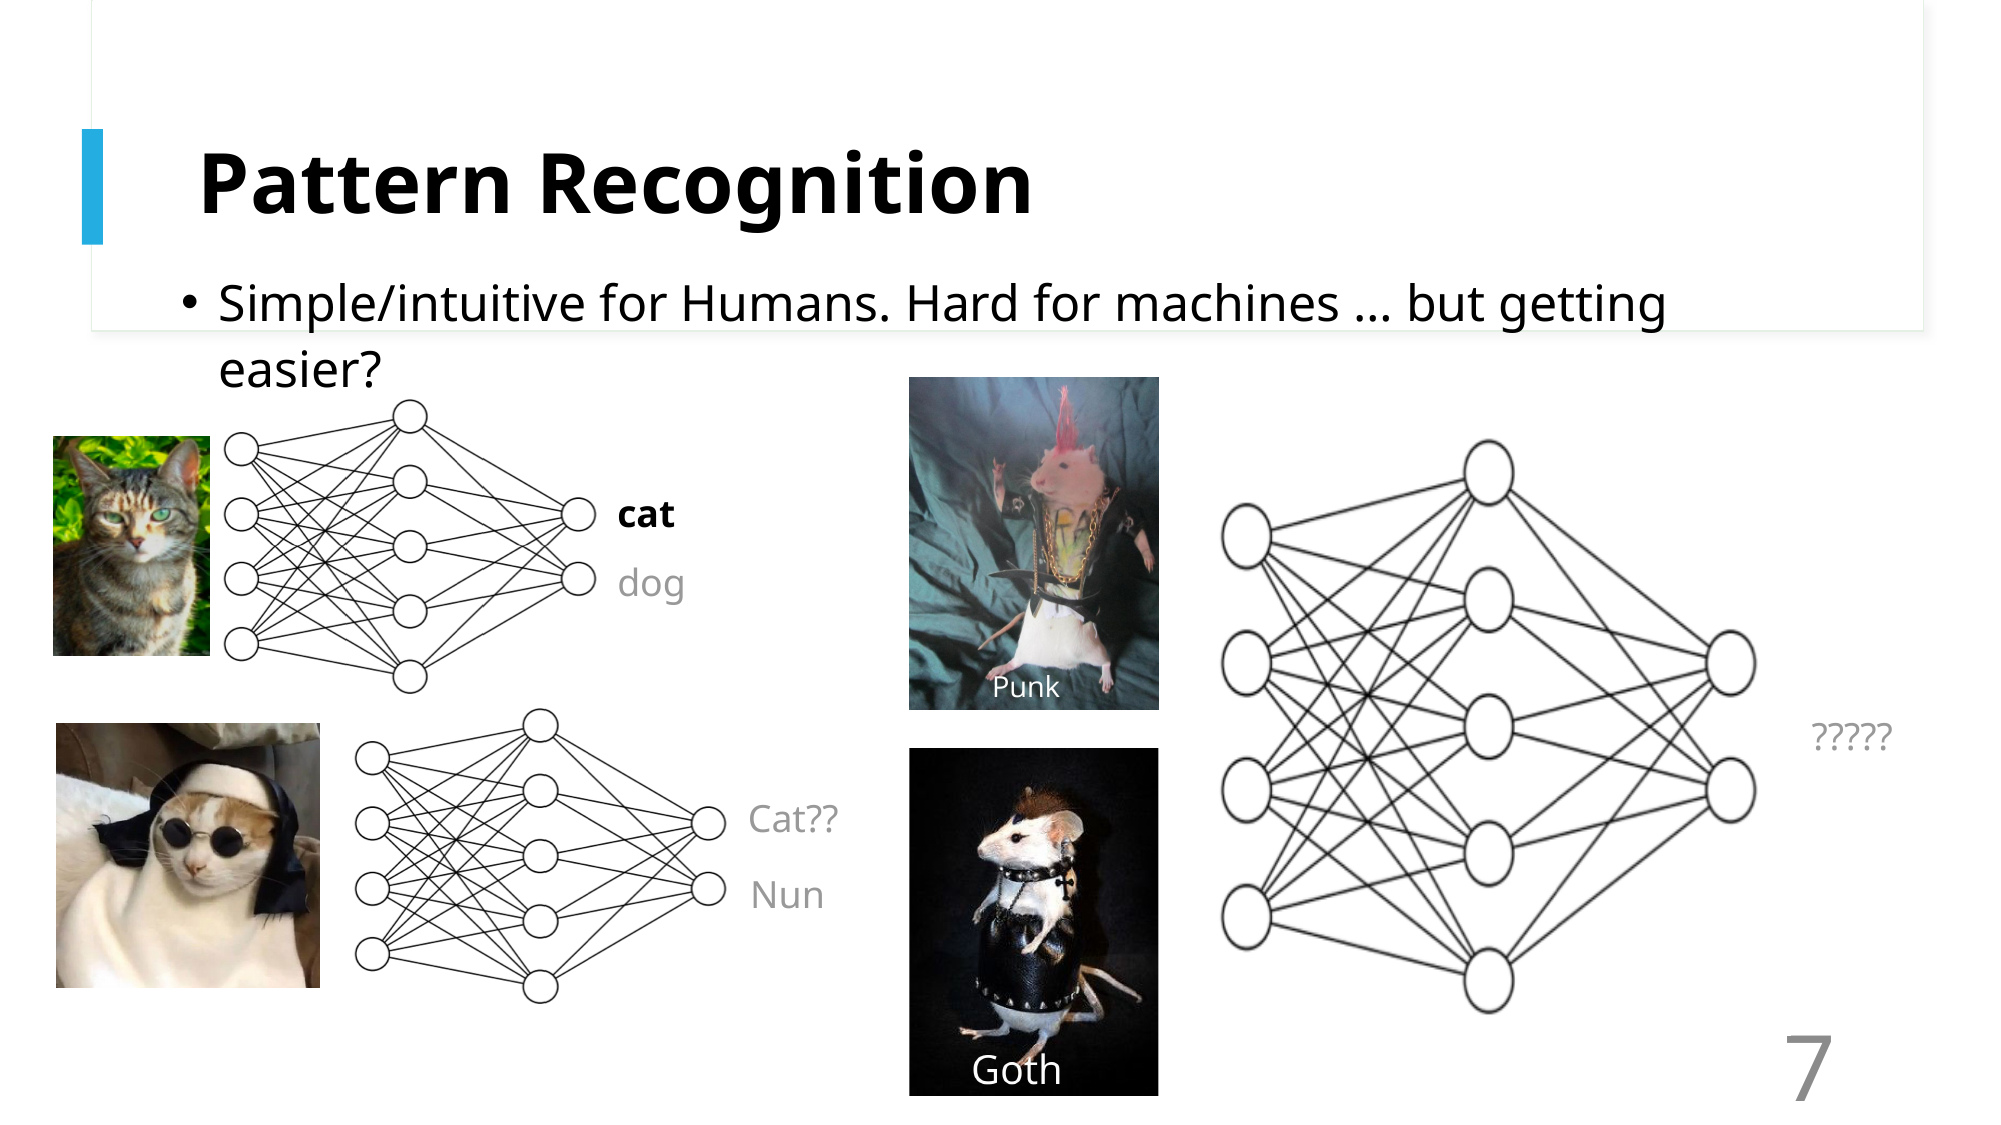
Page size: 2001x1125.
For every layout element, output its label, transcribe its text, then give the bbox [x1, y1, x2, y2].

text_box Cat?? [751, 780, 882, 842]
text_box ????? [1796, 697, 1944, 770]
picture [1200, 418, 1791, 1036]
text_box Nun [751, 855, 845, 918]
slide_number 7 [1401, 1042, 1851, 1103]
text_box cat [621, 475, 713, 538]
title Pattern Recognition [183, 90, 1851, 284]
text_box dog [621, 543, 713, 606]
picture [53, 388, 751, 1014]
list Simple/intuitive for Humans. Hard for machines … but getting easier? [166, 257, 1834, 368]
picture [909, 377, 1159, 710]
picture [56, 723, 320, 988]
picture [909, 748, 1159, 1096]
